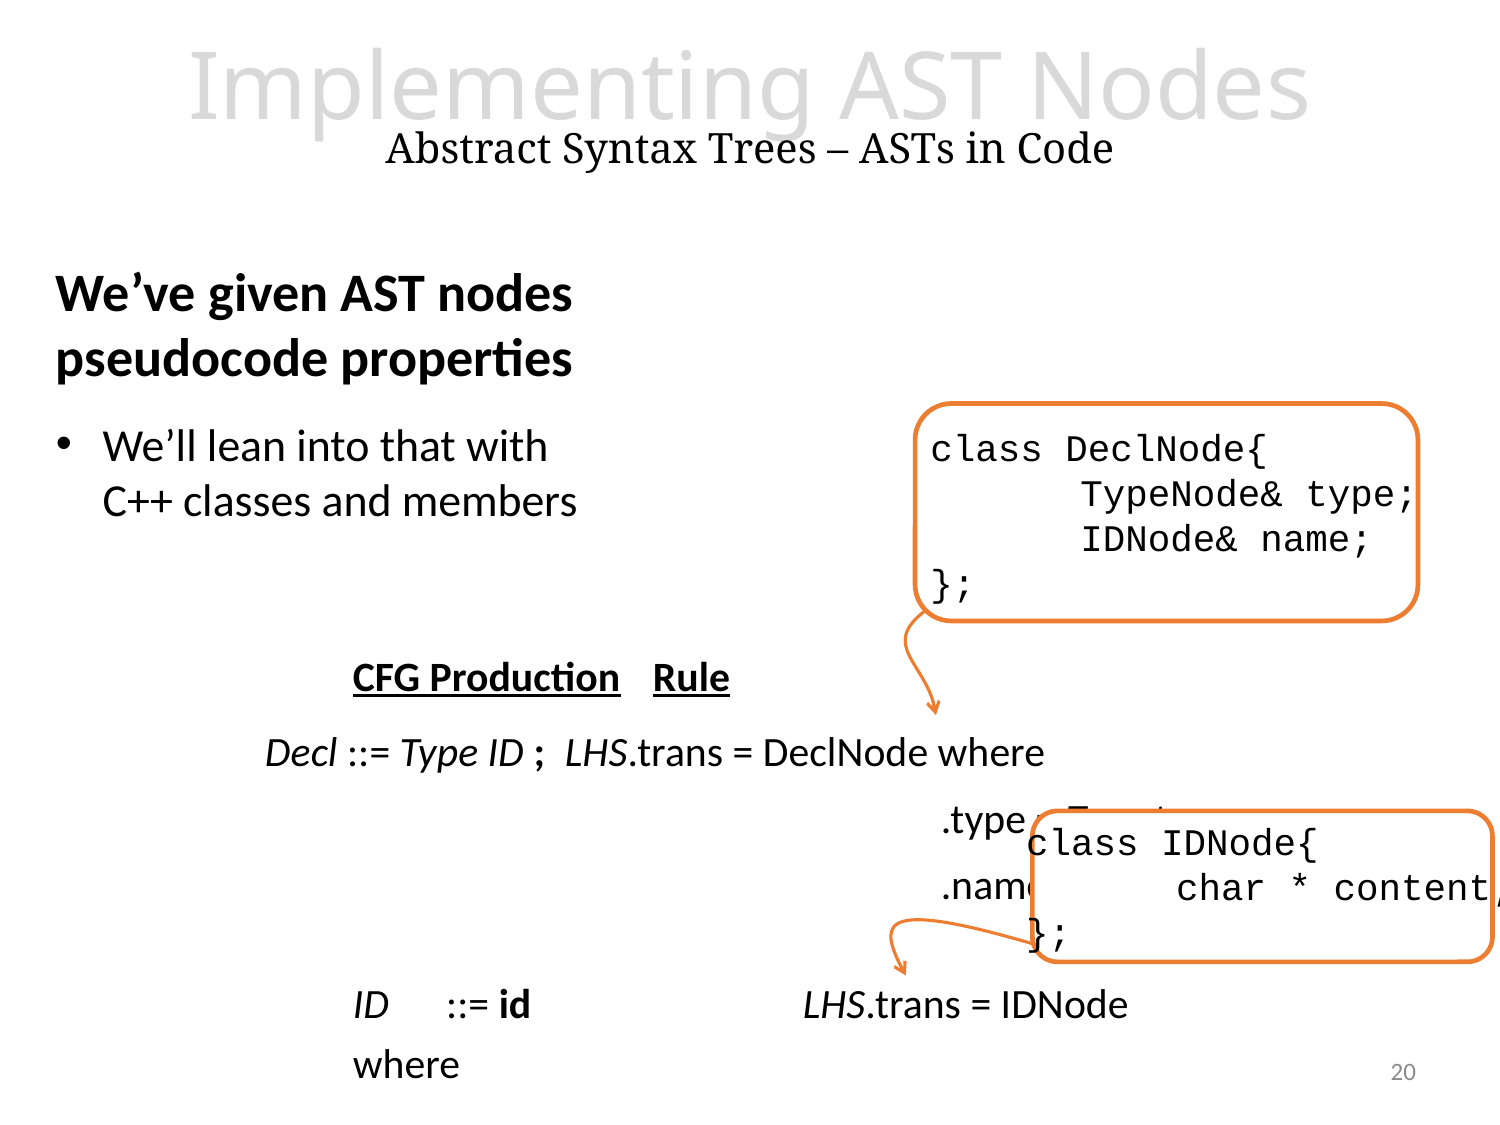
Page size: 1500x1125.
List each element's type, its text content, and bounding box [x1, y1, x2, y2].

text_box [892, 810, 1493, 976]
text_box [907, 403, 1418, 715]
text_box ID ::= id LHS.trans = IDNode where .content = id.value [338, 958, 1174, 1125]
text_box Implementing AST Nodes Abstract Syntax Trees – ASTs in Code [103, 4, 1397, 222]
text_box We’ve given AST nodes pseudocode properties [41, 249, 702, 395]
slide_number 20 [1174, 1040, 1432, 1101]
text_box CFG Production Rule [338, 625, 746, 707]
text_box We’ll lean into that with C++ classes and members [41, 408, 610, 533]
text_box Decl ::= Type ID ; LHS.trans = DeclNode where .type = Type.trans .name = ID.trans [250, 700, 1256, 916]
